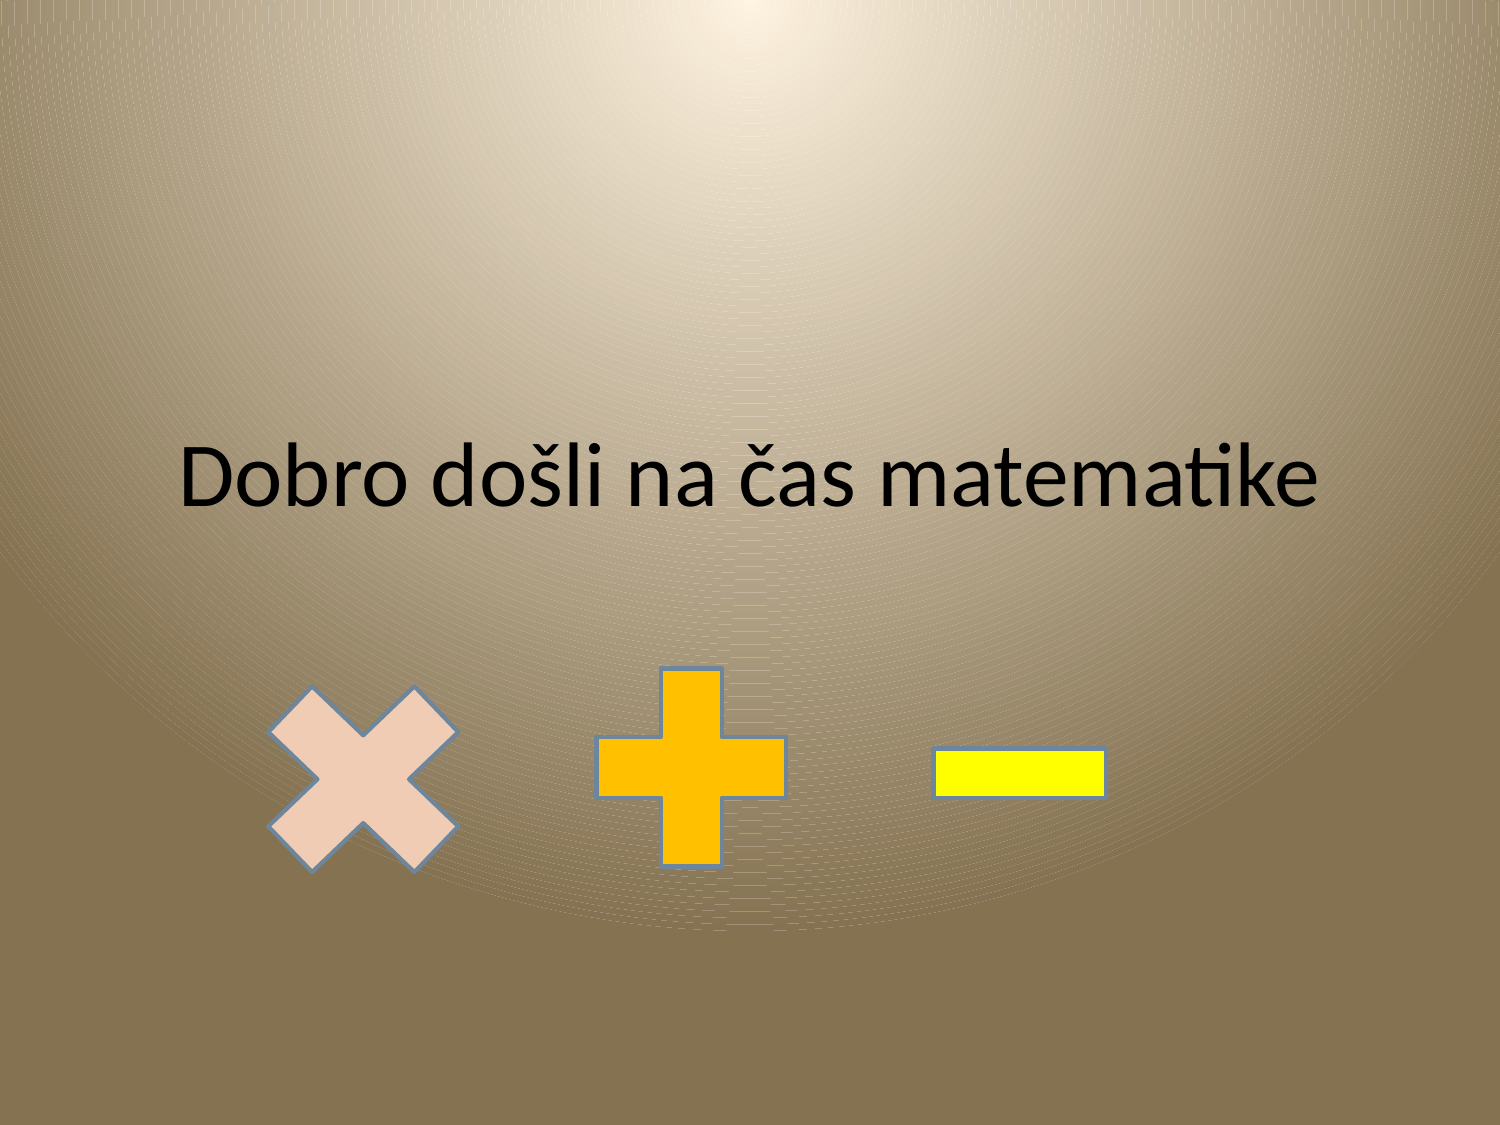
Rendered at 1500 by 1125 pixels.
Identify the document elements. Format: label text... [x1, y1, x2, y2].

text_box [594, 666, 788, 869]
text_box [266, 684, 461, 875]
title Dobro došli na čas matematike [112, 349, 1388, 591]
text_box [931, 746, 1108, 800]
